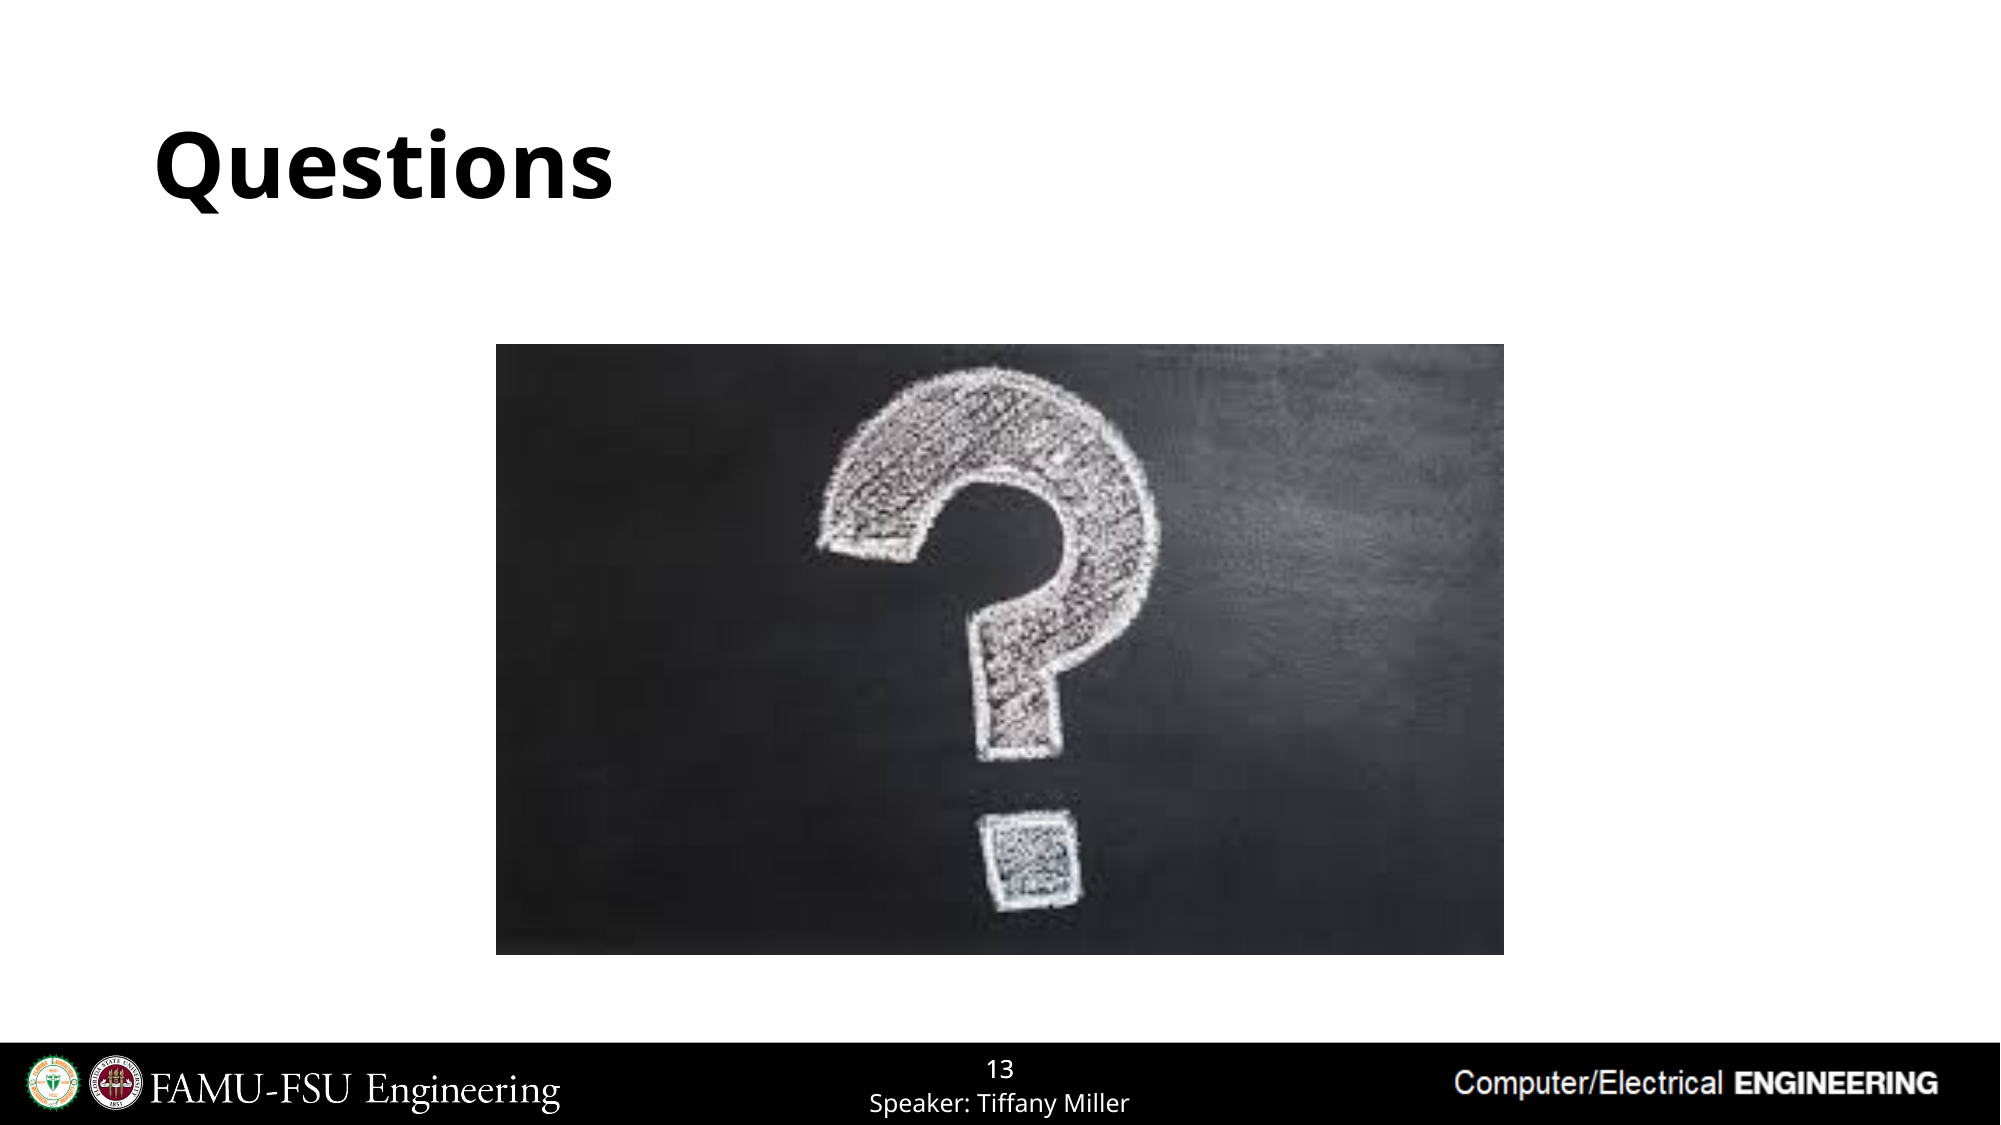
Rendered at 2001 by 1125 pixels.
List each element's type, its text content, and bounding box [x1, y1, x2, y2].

picture [24, 1053, 560, 1114]
picture [1418, 1059, 1993, 1112]
slide_number ‹#› Speaker: Tiffany Miller [774, 1055, 1225, 1116]
picture [496, 344, 1504, 955]
title Questions [137, 59, 1863, 278]
